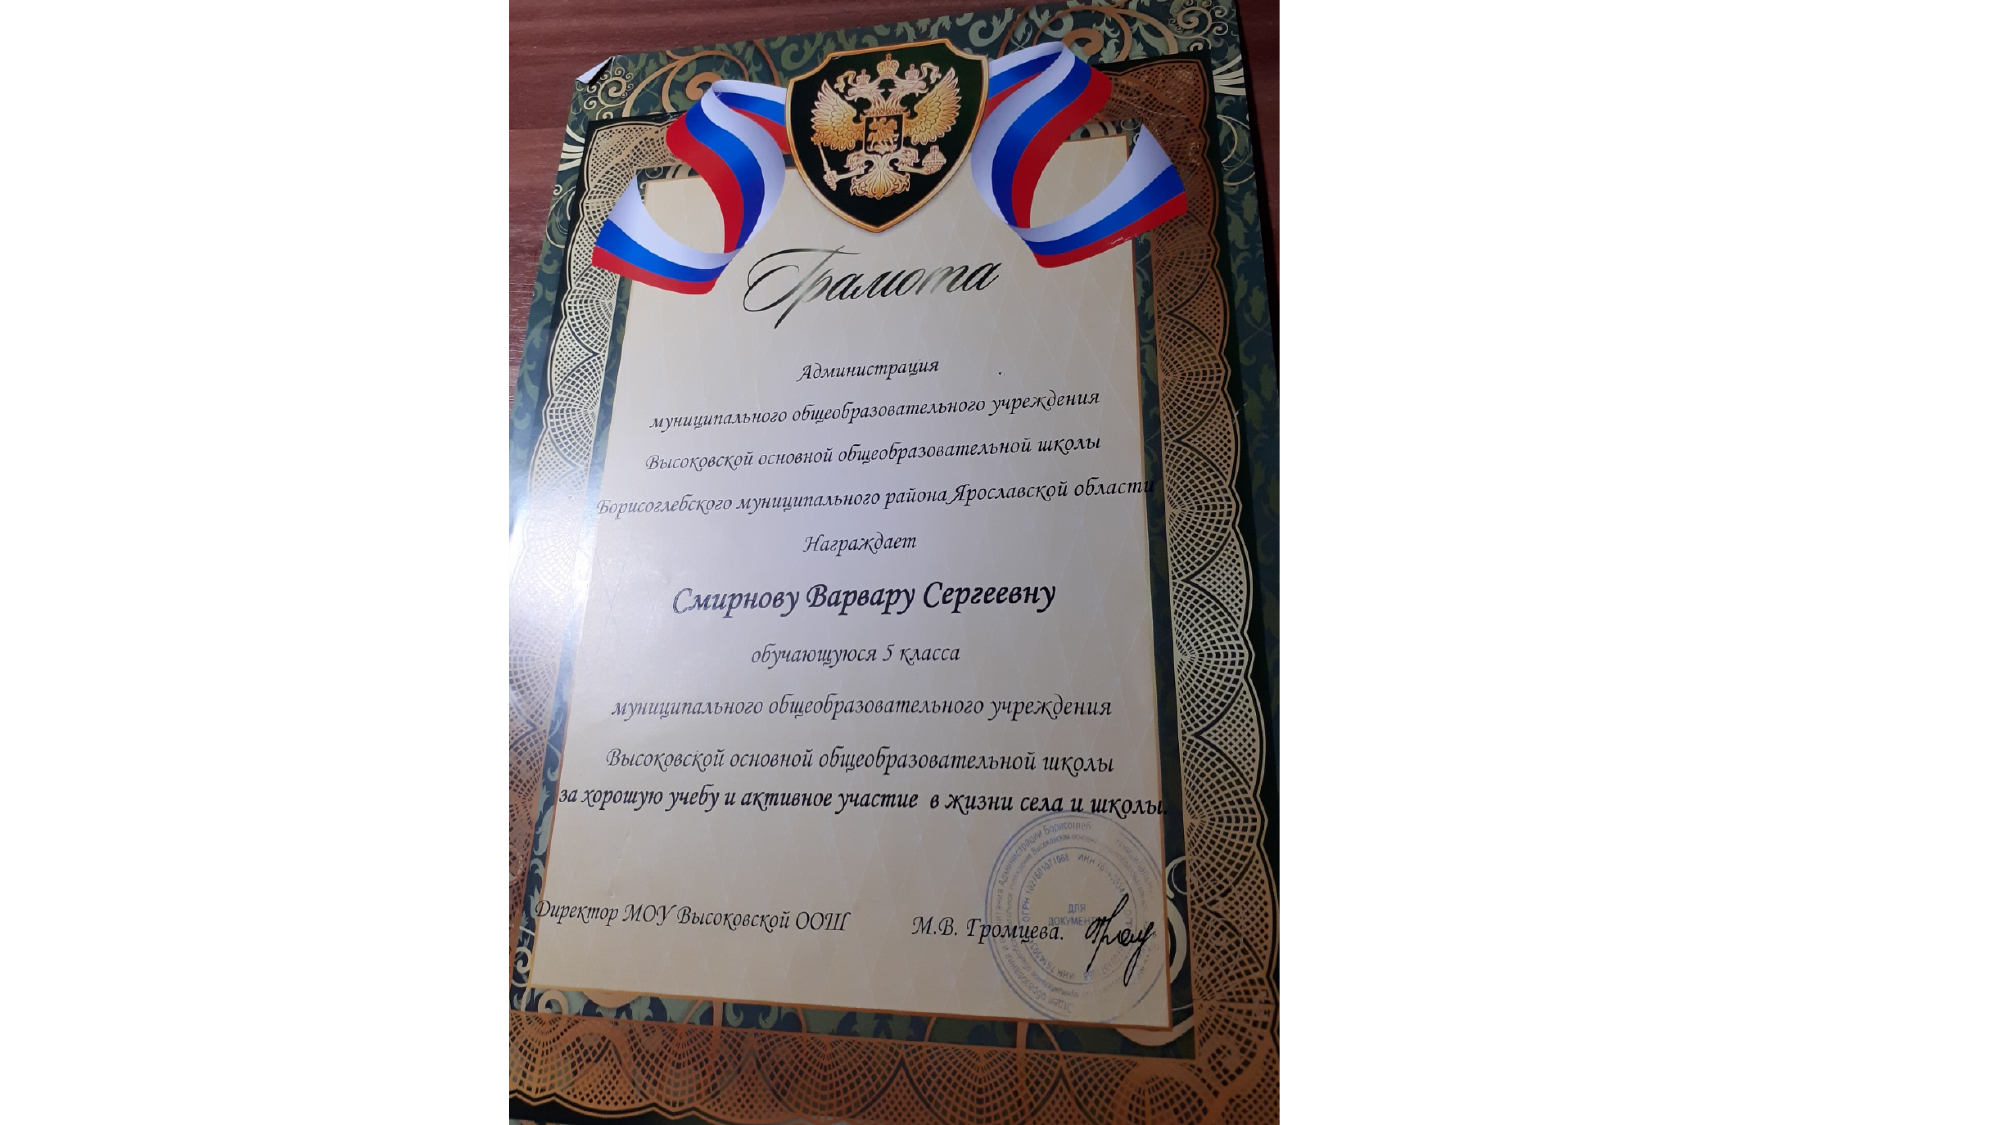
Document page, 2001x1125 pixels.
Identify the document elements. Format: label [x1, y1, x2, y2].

list [324, 184, 1465, 955]
picture [509, 955, 1280, 1125]
picture [509, 0, 1280, 184]
